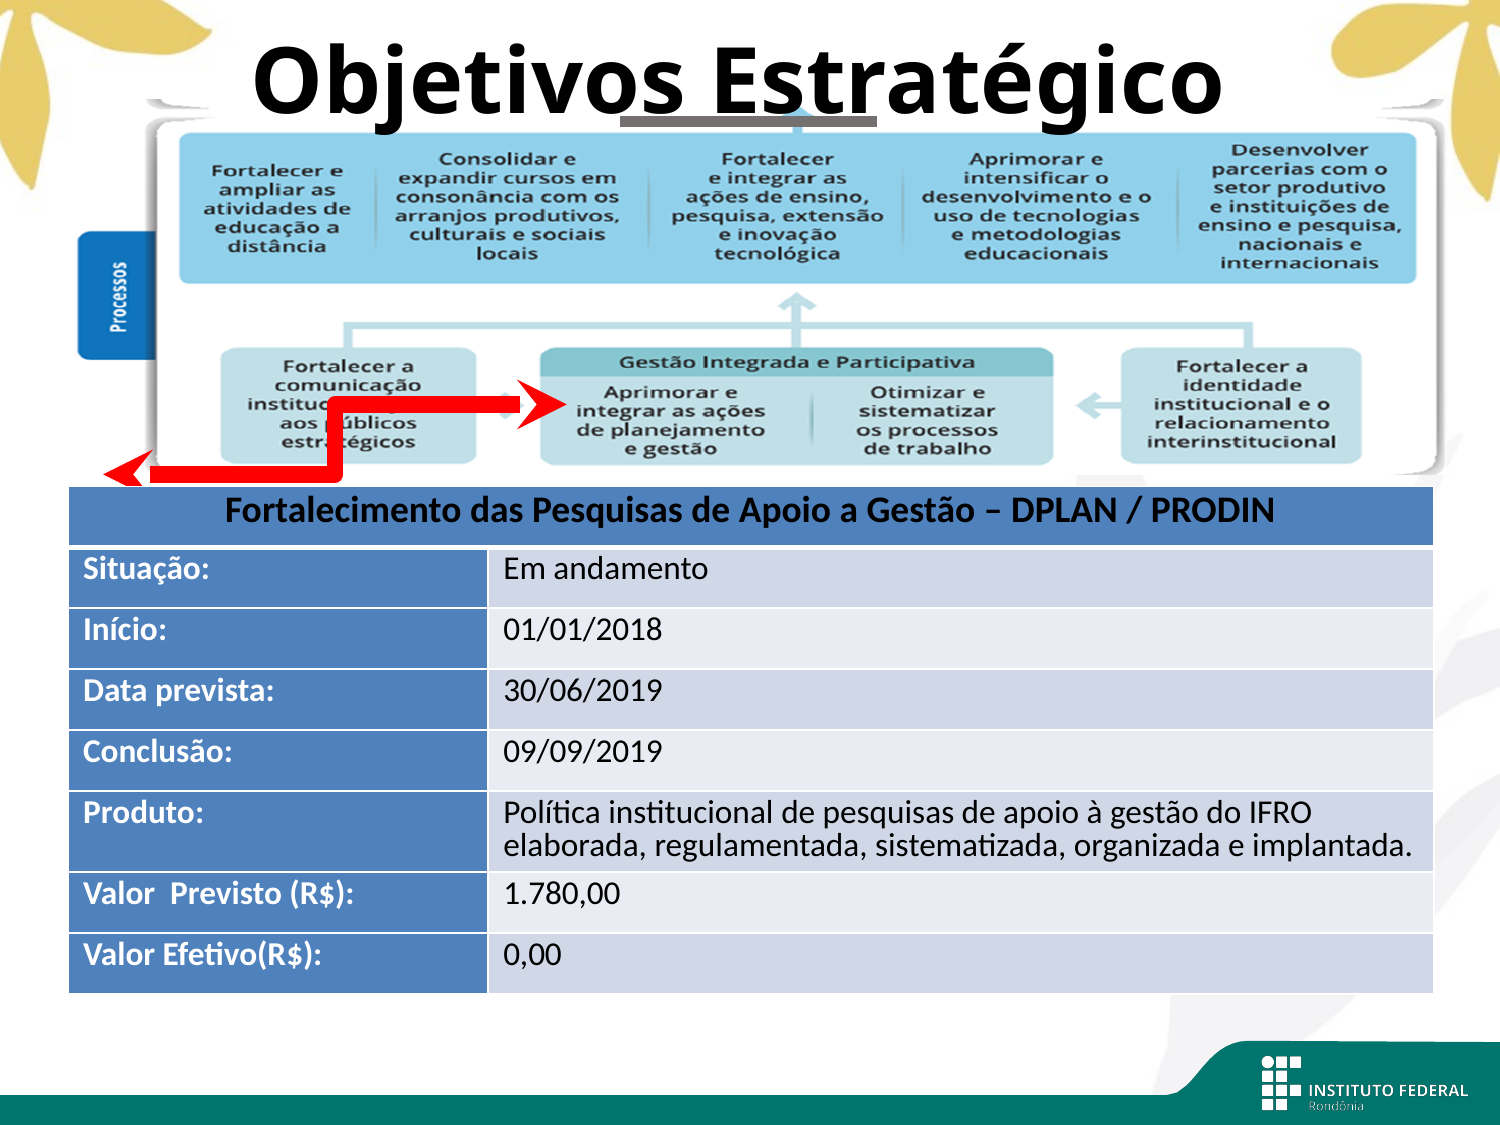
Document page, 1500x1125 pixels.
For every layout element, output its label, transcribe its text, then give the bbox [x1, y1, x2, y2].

table_cell Data prevista: [69, 670, 487, 729]
text_box [11, 514, 1485, 1083]
table_cell Produto: [69, 792, 487, 871]
picture [0, 0, 1500, 1095]
table_cell Conclusão: [69, 731, 487, 790]
table_cell Início: [69, 609, 487, 668]
text_box [0, 1042, 1500, 1125]
text_box Objetivos Estratégico [103, 4, 1397, 98]
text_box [102, 404, 568, 475]
table_cell Valor Efetivo(R$): [69, 934, 487, 993]
table_cell Em andamento [489, 550, 1433, 607]
table_cell 01/01/2018 [489, 609, 1433, 668]
table_cell 09/09/2019 [489, 731, 1433, 790]
table_cell 30/06/2019 [489, 670, 1433, 729]
table_header Fortalecimento das Pesquisas de Apoio a Gestão – DPLAN / PRODIN [69, 487, 1433, 545]
table_cell 0,00 [489, 934, 1433, 993]
table_cell Valor Previsto (R$): [69, 873, 487, 932]
table_cell Situação: [69, 550, 487, 607]
table_cell 1.780,00 [489, 873, 1433, 932]
table_cell Política institucional de pesquisas de apoio à gestão do IFRO elaborada, regulamentada, sistematizada, organizada e implantada. [489, 792, 1433, 871]
picture [1257, 1050, 1471, 1115]
